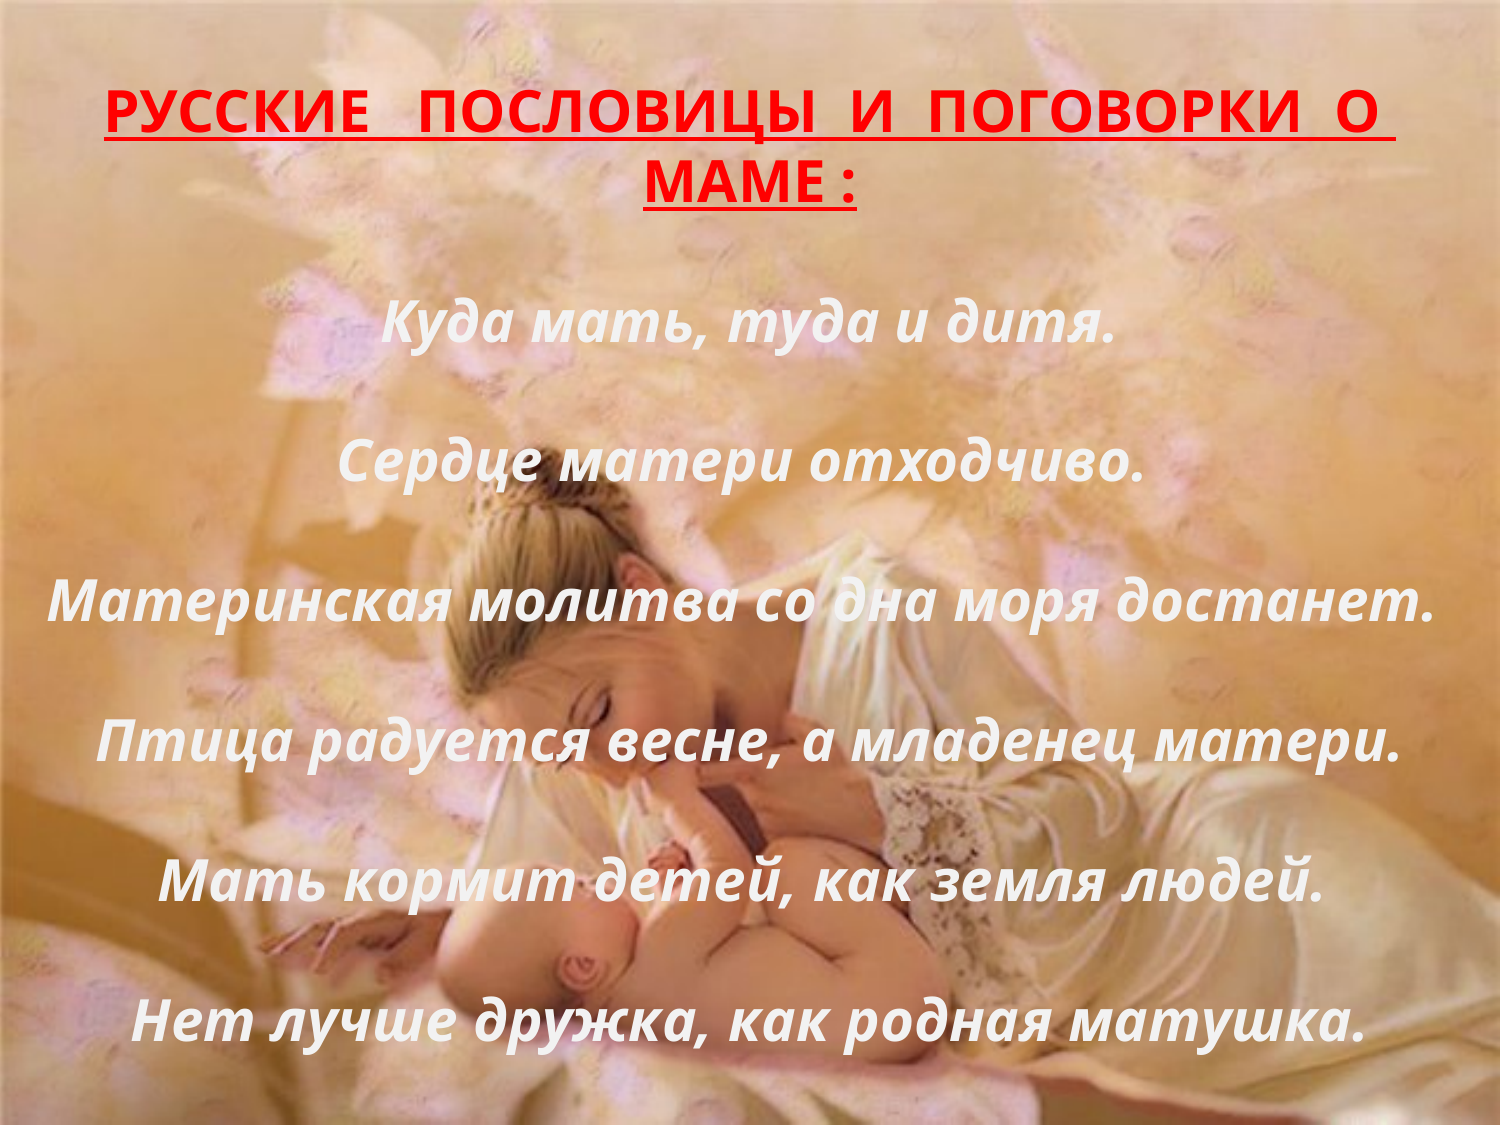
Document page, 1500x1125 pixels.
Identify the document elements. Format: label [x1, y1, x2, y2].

list [0, 0, 1500, 1125]
